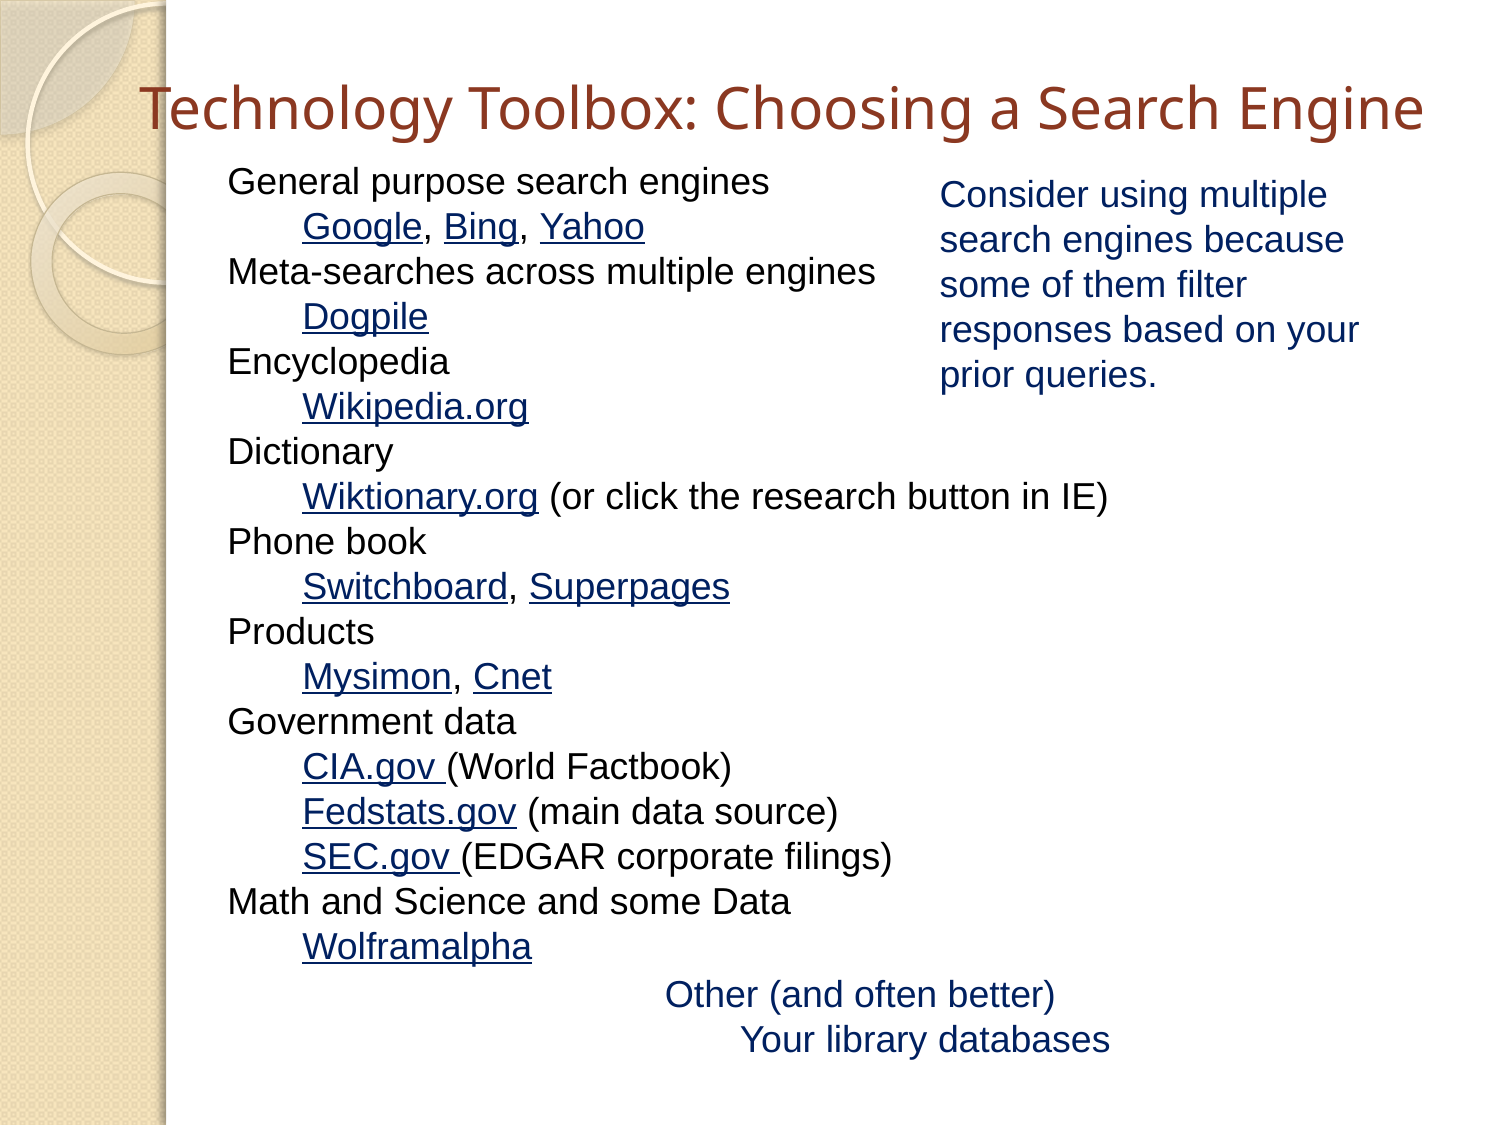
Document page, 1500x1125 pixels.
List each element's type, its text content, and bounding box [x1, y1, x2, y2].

text_box Consider using multiple search engines because some of them filter responses based on your prior queries. [924, 162, 1438, 403]
text_box General purpose search engines Google, Bing, Yahoo Meta-searches across multiple engines Dogpile Encyclopedia Wikipedia.org Dictionary Wiktionary.org (or click the research button in IE) Phone book Switchboard, Superpages Products Mysimon, Cnet Government data CIA.gov (World Factbook) Fedstats.gov (main data source) SEC.gov (EDGAR corporate filings) Math and Science and some Data Wolframalpha [212, 149, 1138, 975]
title Technology Toolbox: Choosing a Search Engine [125, 62, 1450, 150]
text_box Other (and often better) Your library databases [649, 962, 1163, 1068]
